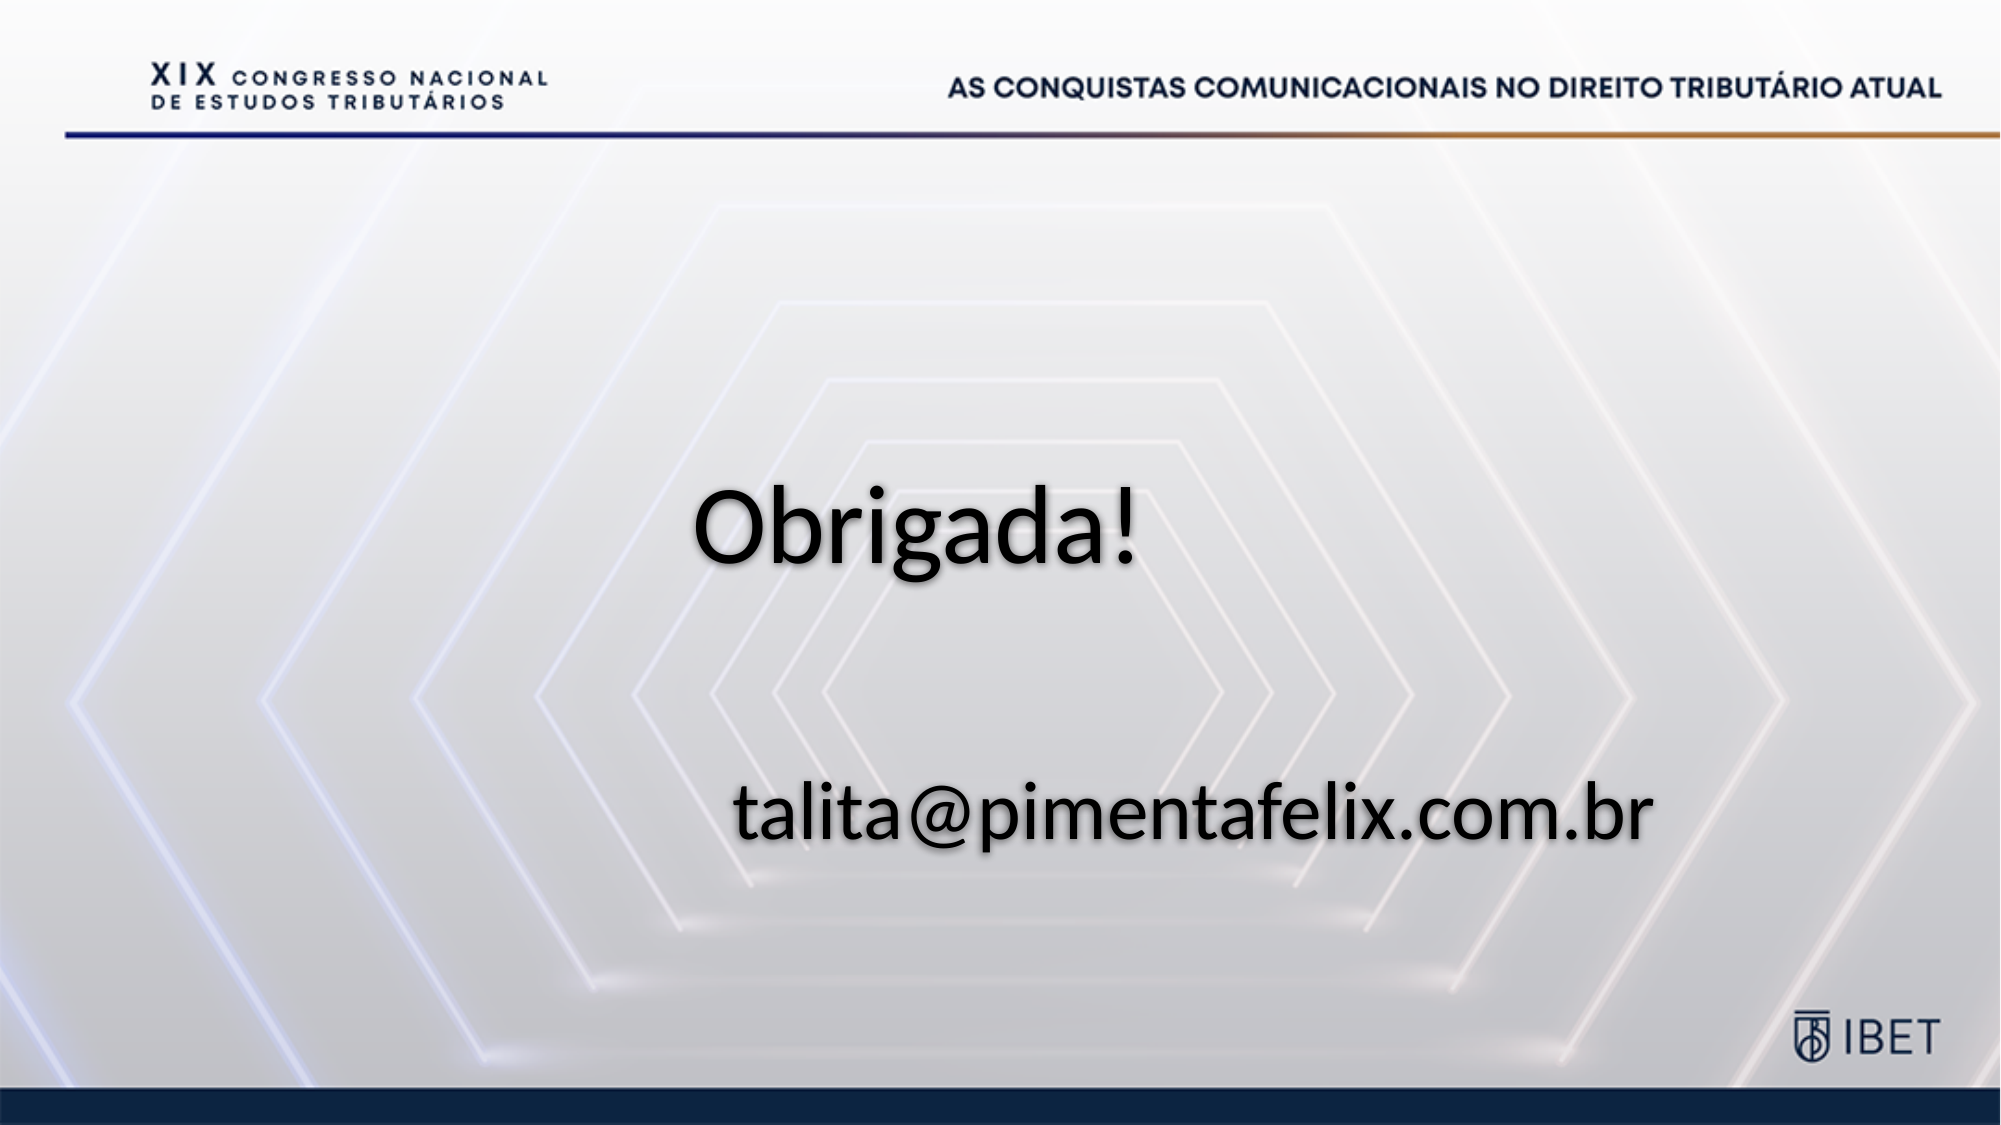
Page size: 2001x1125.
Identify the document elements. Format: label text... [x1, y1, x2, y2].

picture [0, 0, 2001, 1125]
text_box Obrigada! talita@pimentafelix.com.br [680, 499, 1668, 815]
